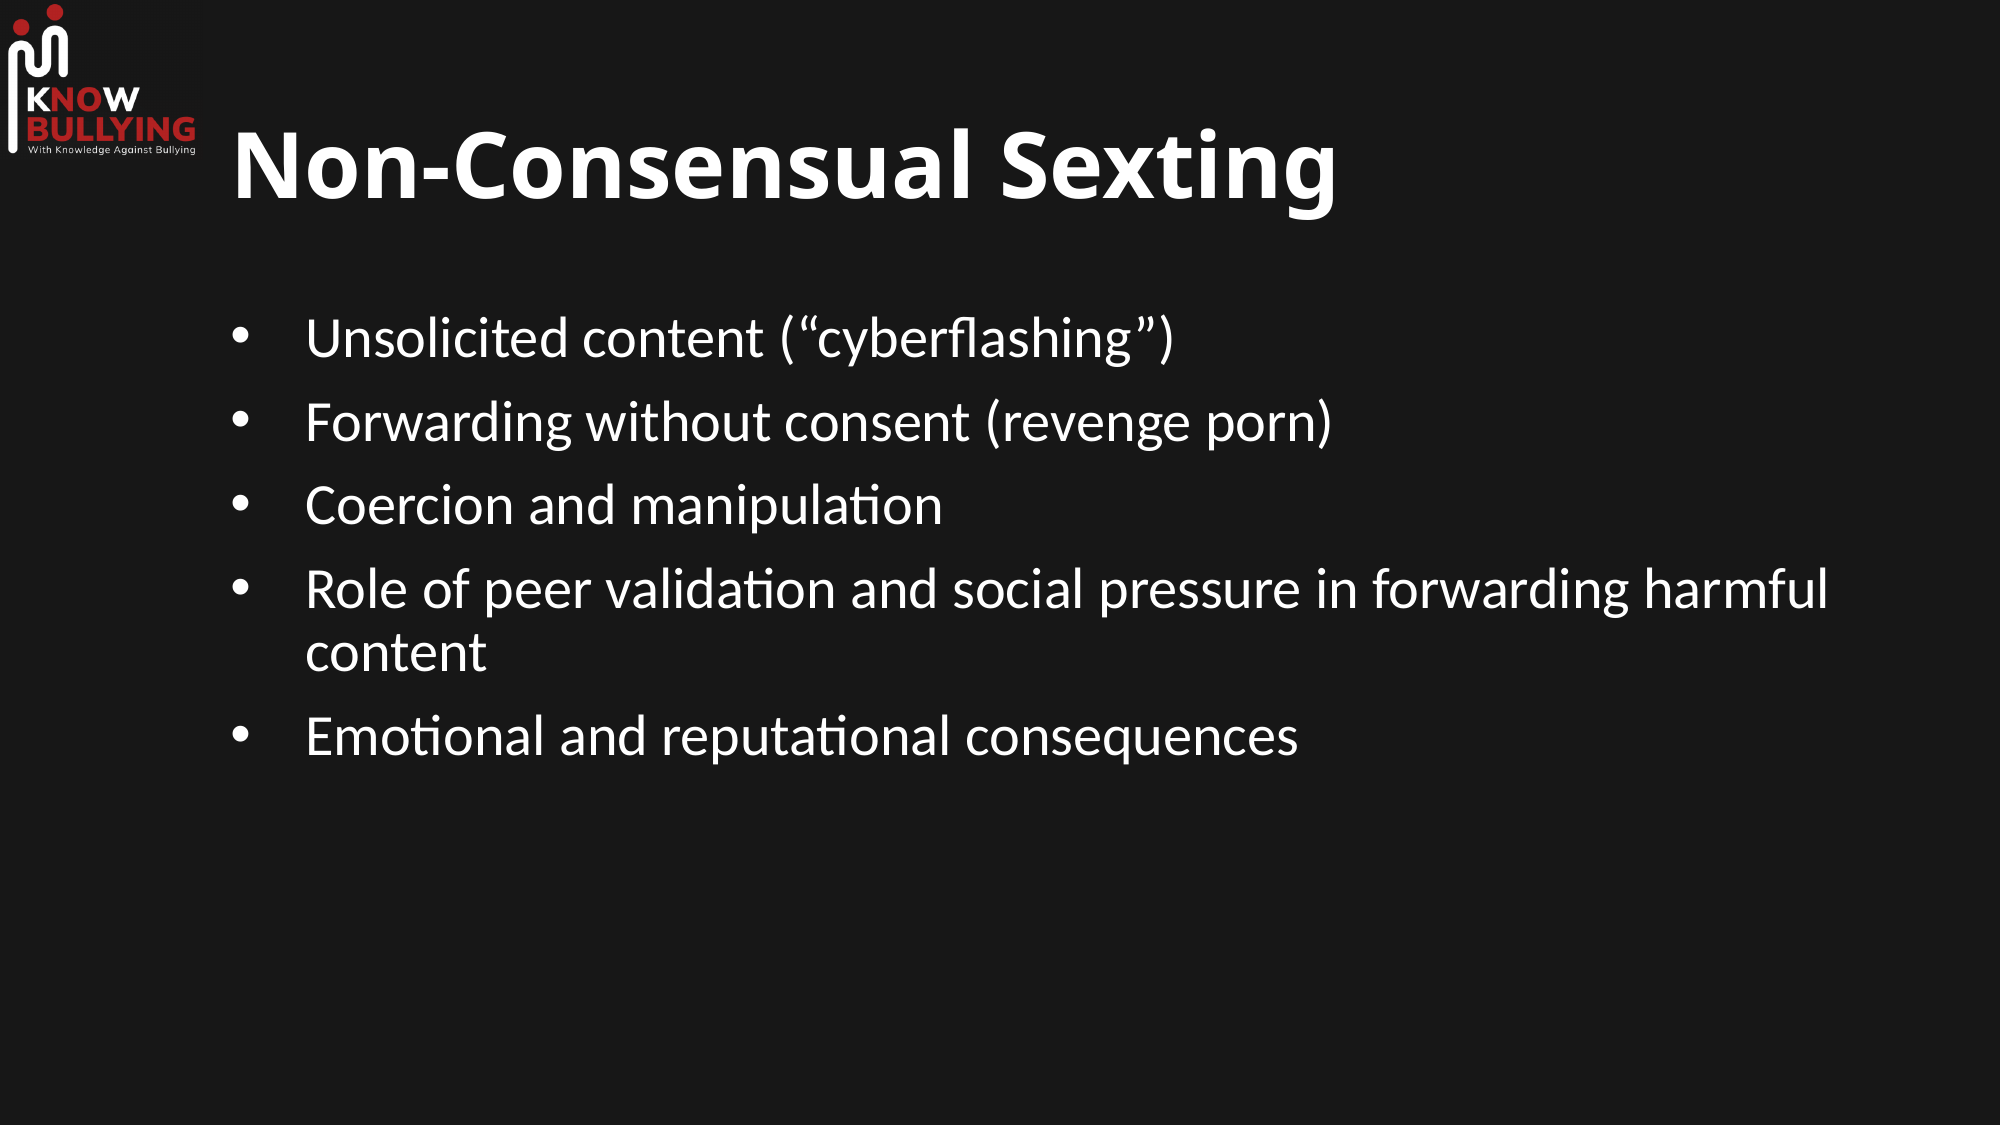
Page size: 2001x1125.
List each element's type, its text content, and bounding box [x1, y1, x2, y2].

picture [0, 0, 203, 160]
title Non-Consensual Sexting [215, 59, 1863, 278]
list Unsolicited content (“cyberflashing”) Forwarding without consent (revenge porn) Coercion and manipulation Role of peer validation and social pressure in forwarding harmful content Emotional and reputational consequences [215, 299, 1863, 1040]
